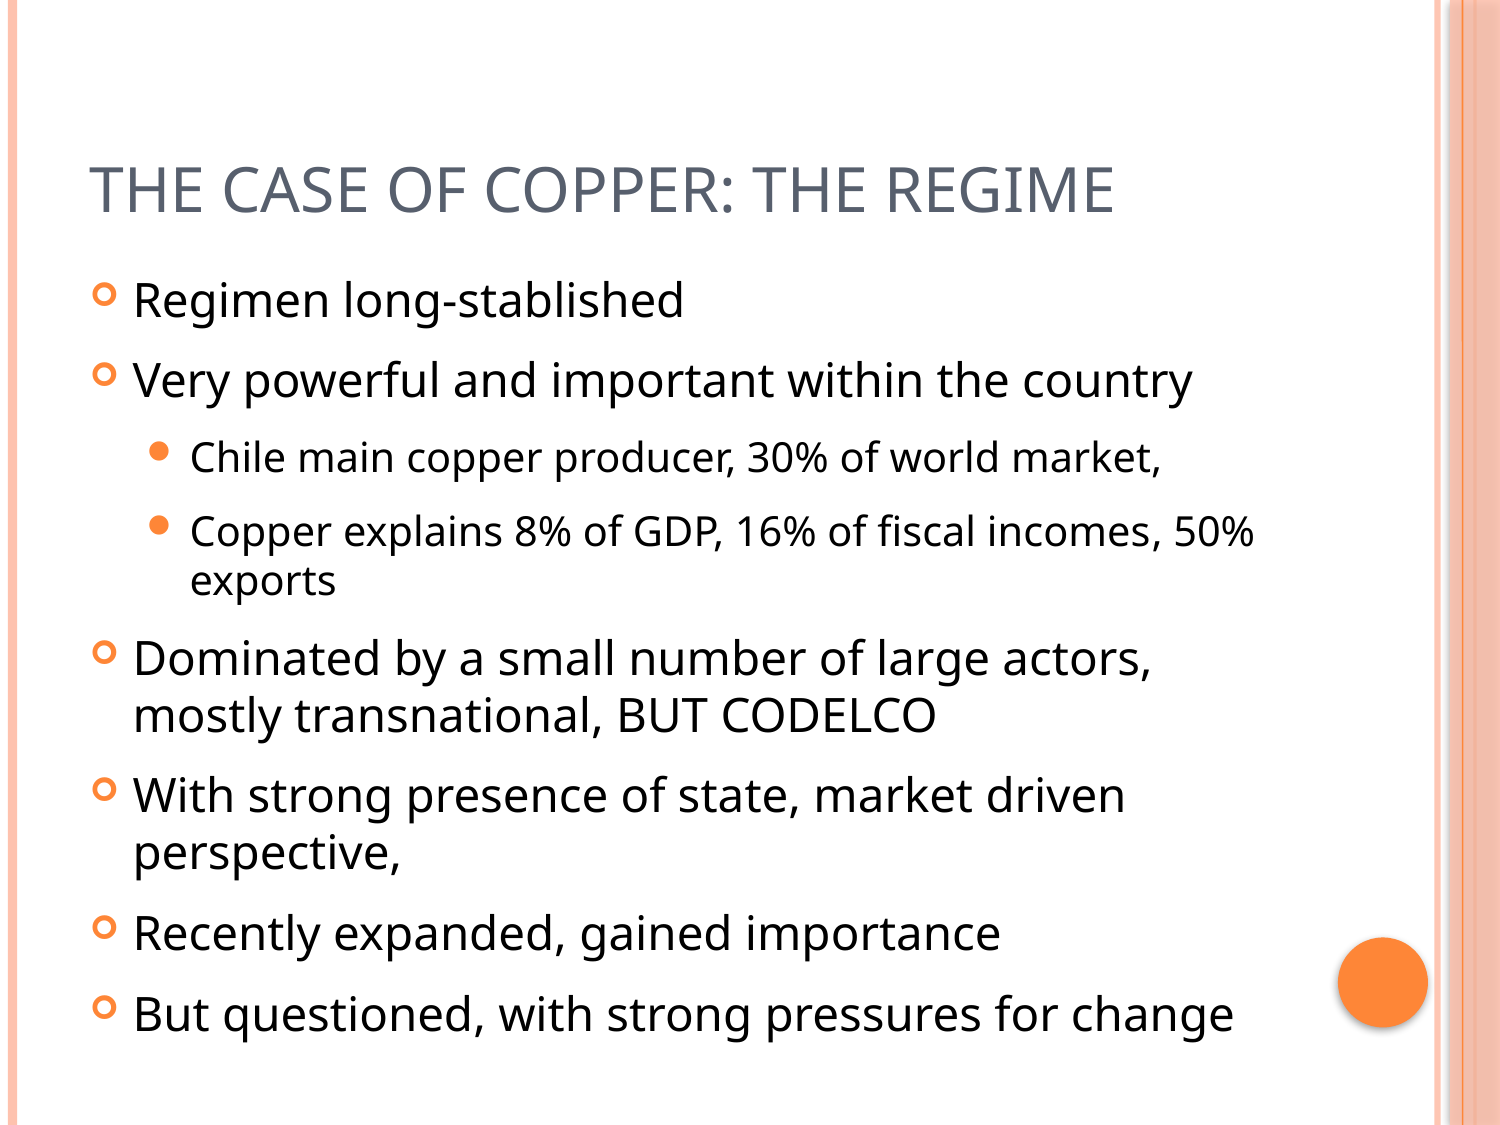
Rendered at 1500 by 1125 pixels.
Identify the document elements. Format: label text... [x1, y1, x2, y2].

list Regimen long-stablished Very powerful and important within the country Chile main copper producer, 30% of world market, Copper explains 8% of GDP, 16% of fiscal incomes, 50% exports Dominated by a small number of large actors, mostly transnational, BUT CODELCO With strong presence of state, market driven perspective, Recently expanded, gained importance But questioned, with strong pressures for change [75, 262, 1300, 1062]
title The case of copper: The regime [75, 45, 1300, 233]
